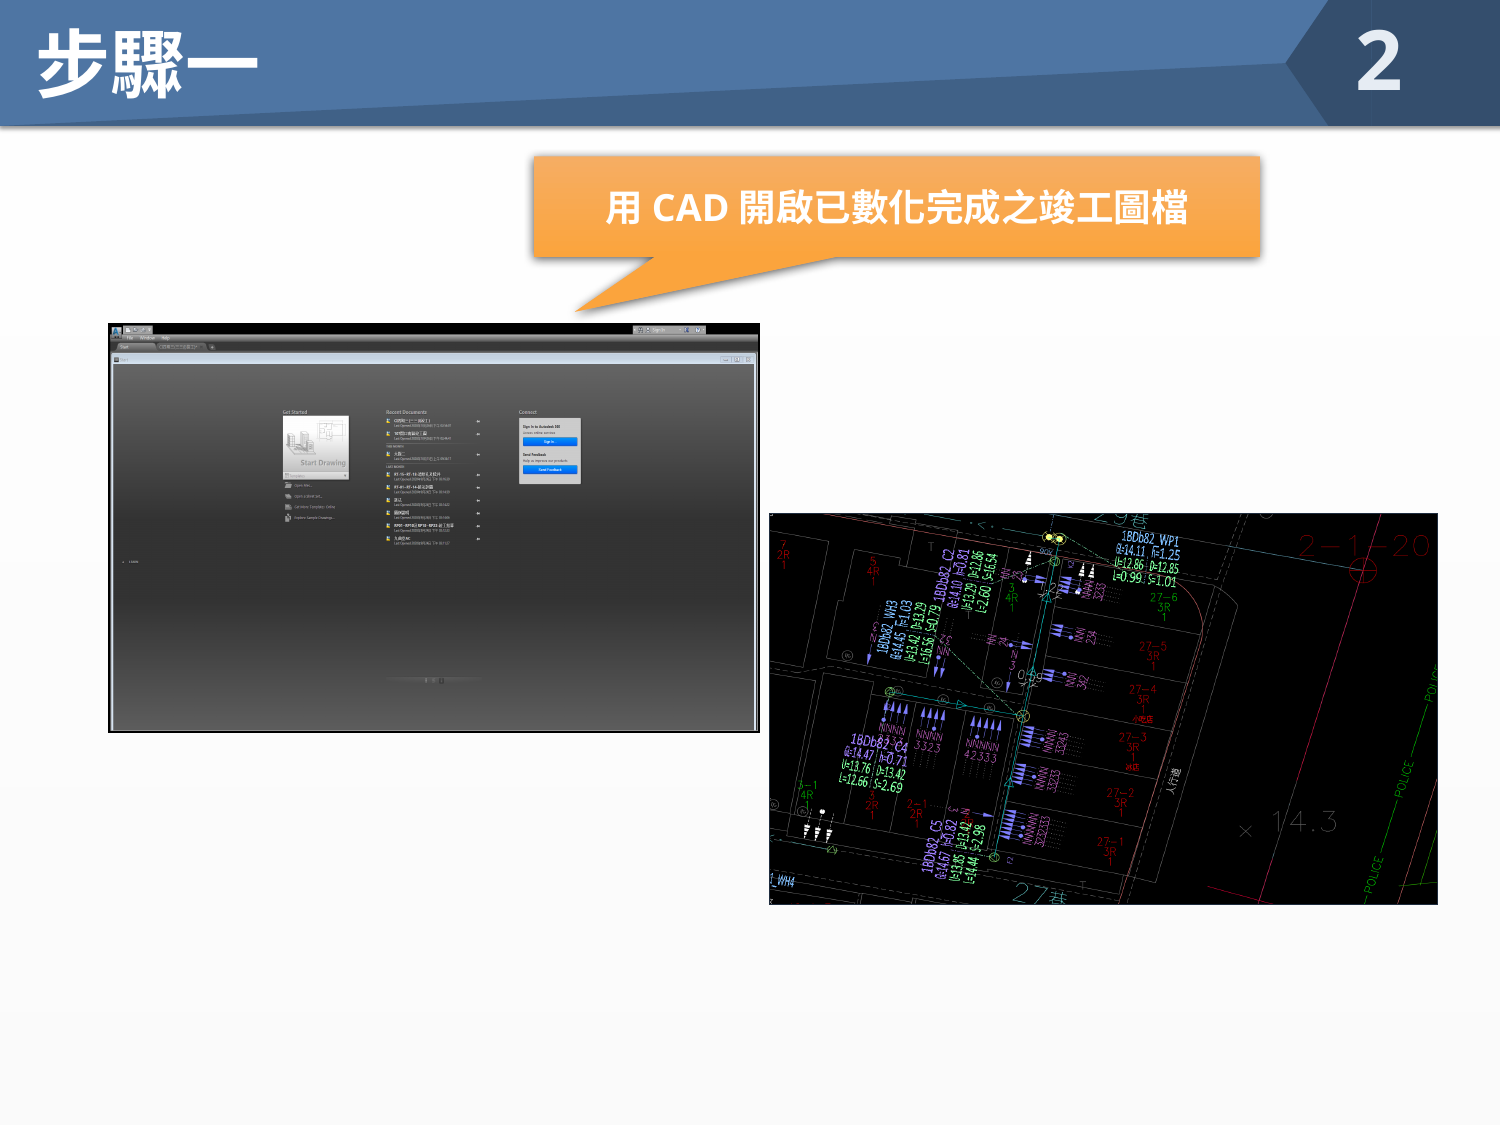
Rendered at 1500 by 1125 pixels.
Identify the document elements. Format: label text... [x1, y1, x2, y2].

text_box 2 [1340, 0, 1500, 129]
picture [769, 513, 1438, 904]
text_box 步驟一 [21, 9, 1282, 115]
picture [108, 323, 760, 733]
text_box 用CAD開啟已數化完成之竣工圖檔 [534, 156, 1260, 312]
